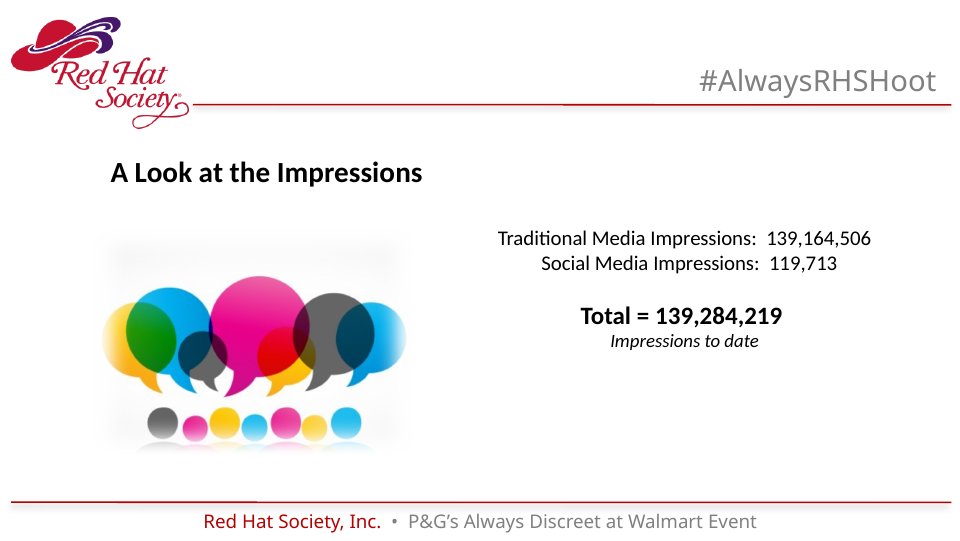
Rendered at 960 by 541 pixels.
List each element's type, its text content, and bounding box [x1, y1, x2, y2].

picture [10, 15, 190, 133]
text_box Traditional Media Impressions: 139,164,506 Social Media Impressions: 119,713 Total = 139,284,219 Impressions to date [470, 166, 899, 434]
text_box Red Hat Society, Inc. • P&G’s Always Discreet at Walmart Event [0, 502, 960, 541]
text_box #AlwaysRHSHoot [227, 54, 952, 104]
picture [91, 228, 416, 456]
text_box A Look at the Impressions [0, 145, 534, 311]
